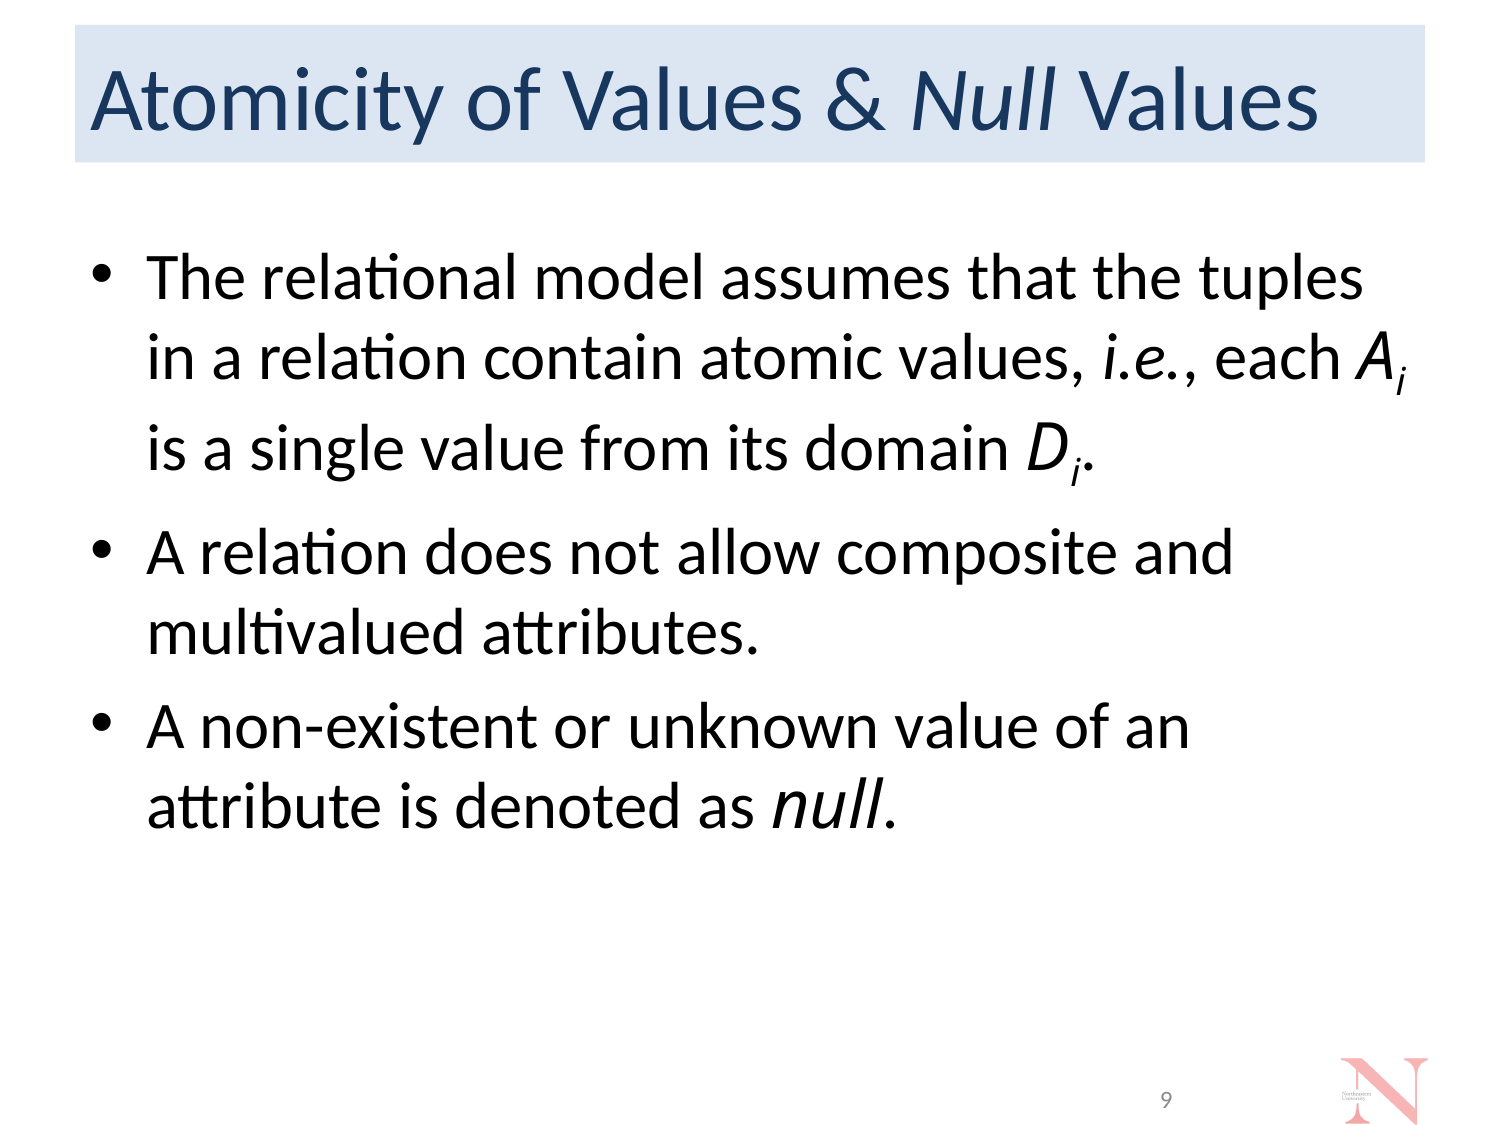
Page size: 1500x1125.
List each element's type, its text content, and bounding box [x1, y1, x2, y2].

slide_number 9 [1074, 1074, 1188, 1122]
title Atomicity of Values & Null Values [75, 24, 1425, 163]
list The relational model assumes that the tuples in a relation contain atomic values, i.e., each Ai is a single value from its domain Di. A relation does not allow composite and multivalued attributes. A non-existent or unknown value of an attribute is denoted as null. [75, 224, 1425, 1025]
